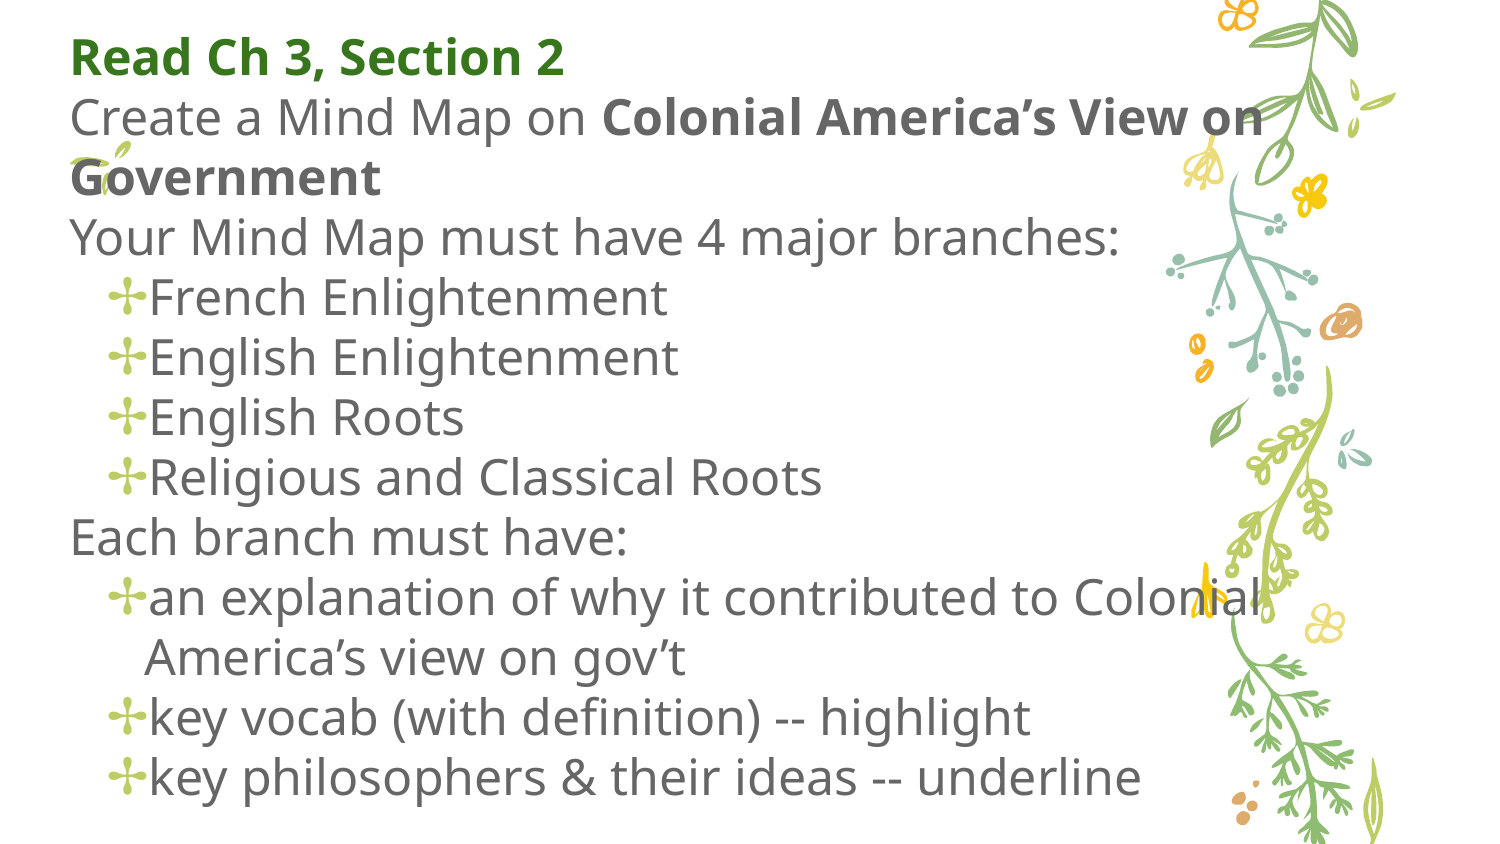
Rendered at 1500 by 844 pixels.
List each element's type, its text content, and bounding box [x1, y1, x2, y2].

list Read Ch 3, Section 2 Create a Mind Map on Colonial America’s View on Government Your Mind Map must have 4 major branches: French Enlightenment English Enlightenment English Roots Religious and Classical Roots Each branch must have: an explanation of why it contributed to Colonial America’s view on gov’t key vocab (with definition) -- highlight key philosophers & their ideas -- underline [54, 10, 1369, 821]
